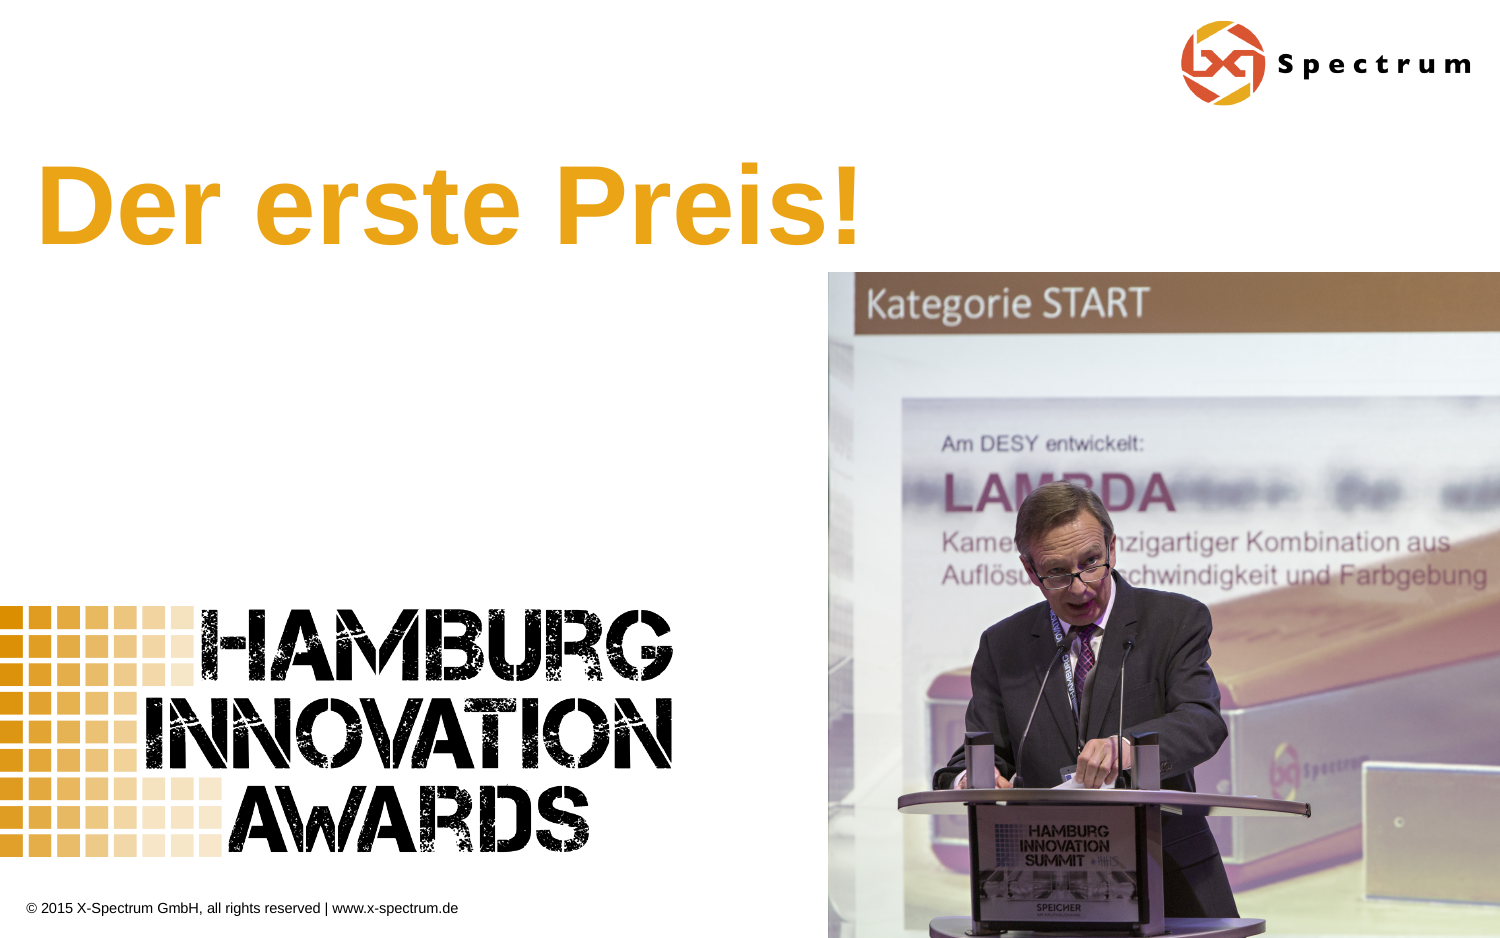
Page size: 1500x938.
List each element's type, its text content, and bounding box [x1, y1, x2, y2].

picture [0, 11, 1500, 938]
text_box Der erste Preis! [0, 105, 902, 294]
